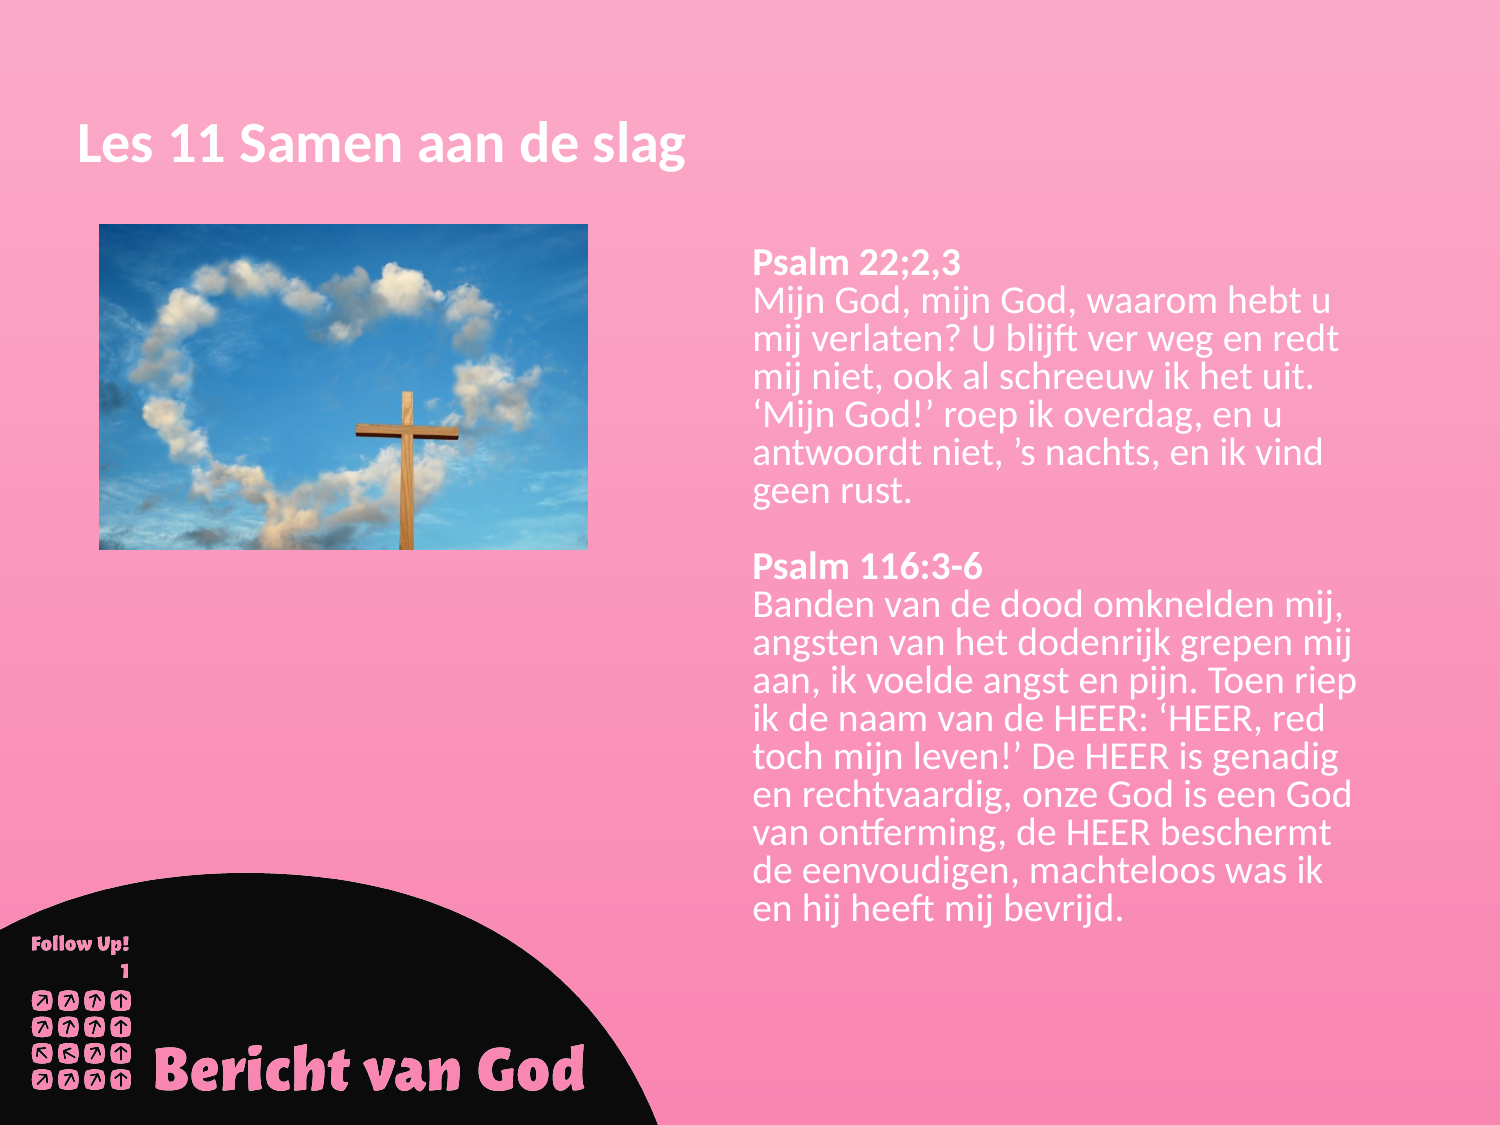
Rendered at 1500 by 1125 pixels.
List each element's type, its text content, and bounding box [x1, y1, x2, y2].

picture [0, 869, 663, 1125]
picture [99, 224, 588, 550]
text_box Les 11 Samen aan de slag [62, 62, 750, 216]
text_box Psalm 22;2,3 Mijn God, mijn God, waarom hebt u mij verlaten? U blijft ver weg en redt mij niet, ook al schreeuw ik het uit. ‘Mijn God!’ roep ik overdag, en u antwoordt niet, ’s nachts, en ik vind geen rust. Psalm 116:3-6 Banden van de dood omknelden mij, angsten van het dodenrijk grepen mij aan, ik voelde angst en pijn. Toen riep ik de naam van de HEER: ‘HEER, red toch mijn leven!’ De HEER is genadig en rechtvaardig, onze God is een God van ontferming, de HEER beschermt de eenvoudigen, machteloos was ik en hij heeft mij bevrijd. [737, 237, 1388, 950]
